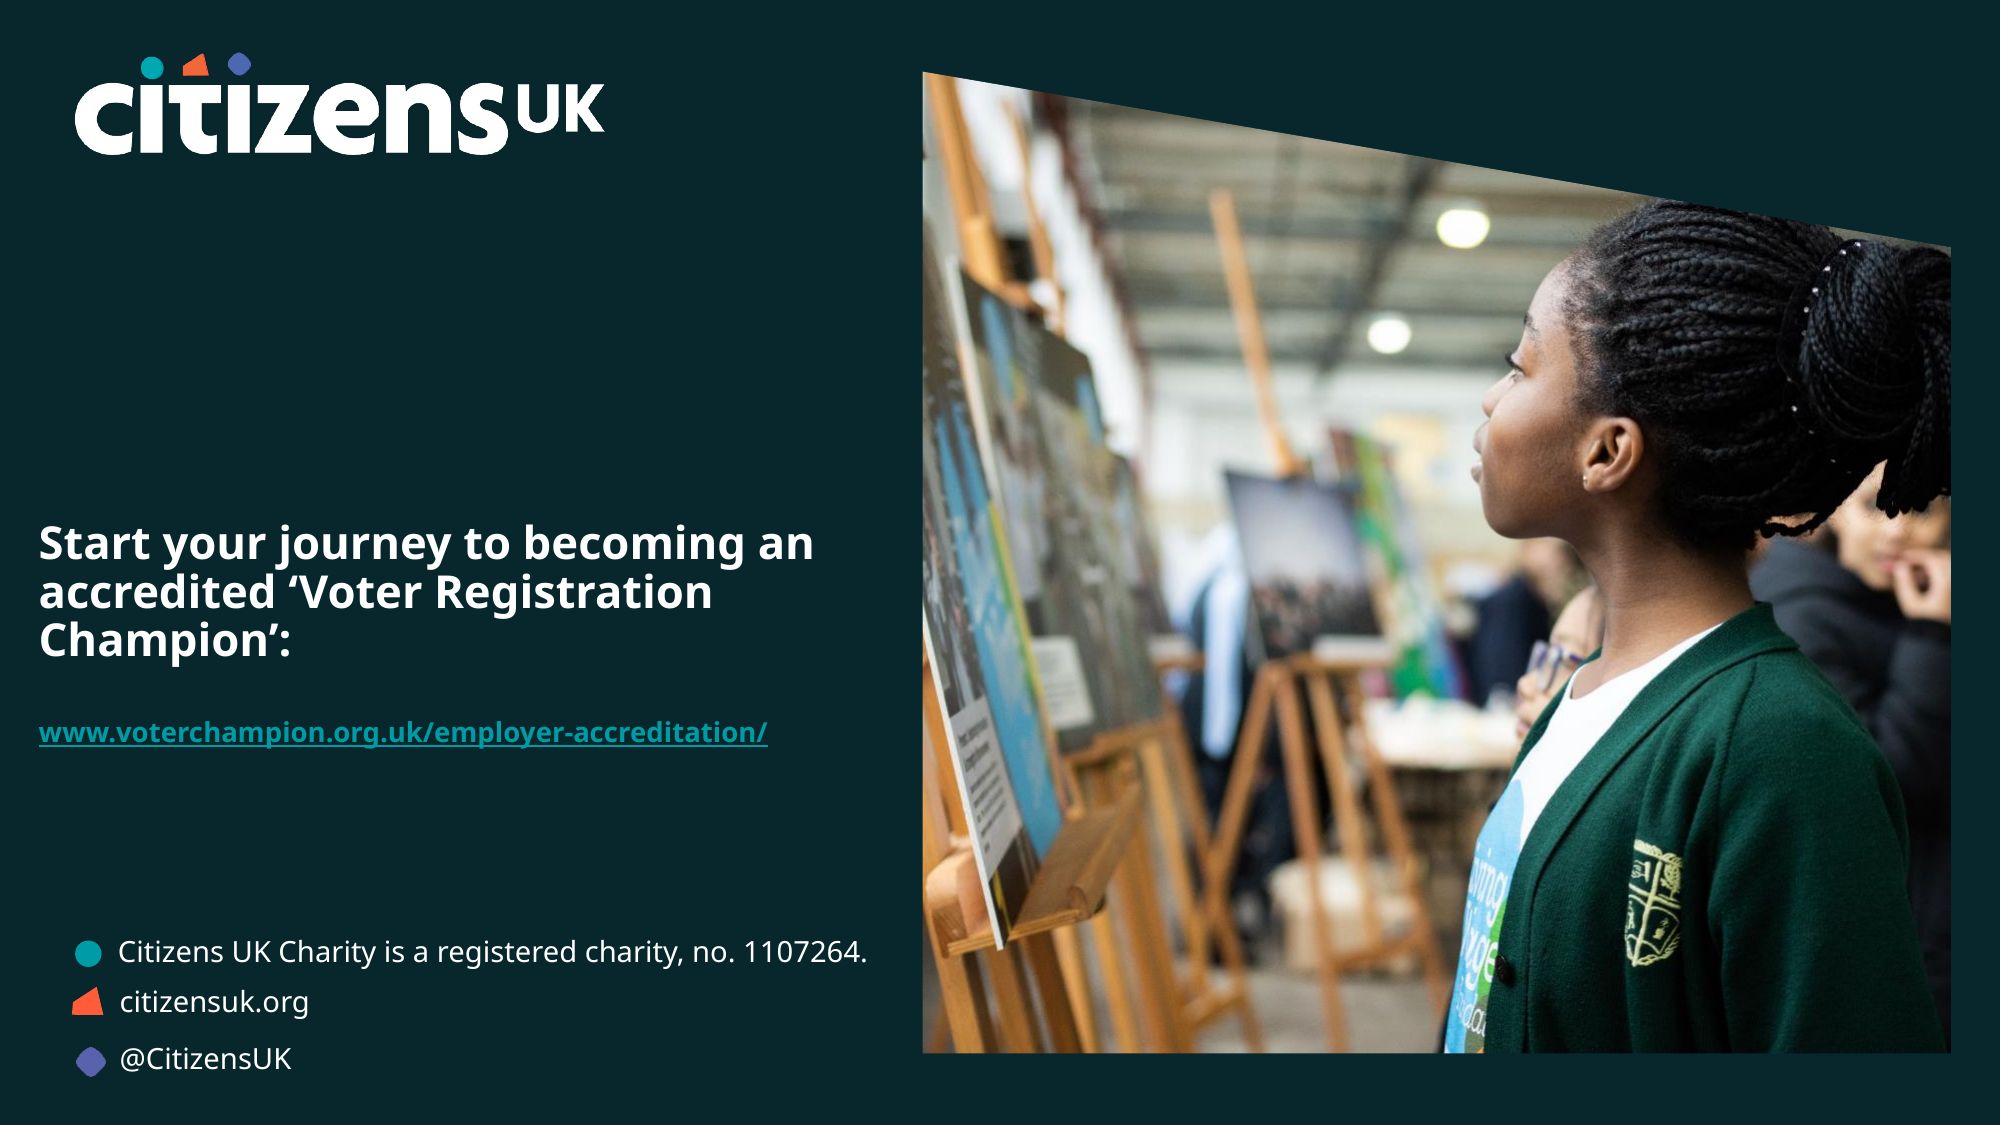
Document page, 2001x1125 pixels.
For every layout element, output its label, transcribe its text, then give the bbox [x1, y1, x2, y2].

title Start your journey to becoming an accredited ‘Voter Registration Champion’: www.voterchampion.org.uk/employer-accreditation/ [23, 508, 842, 757]
picture [922, 71, 1951, 1054]
picture [75, 1046, 107, 1078]
picture [71, 41, 608, 167]
